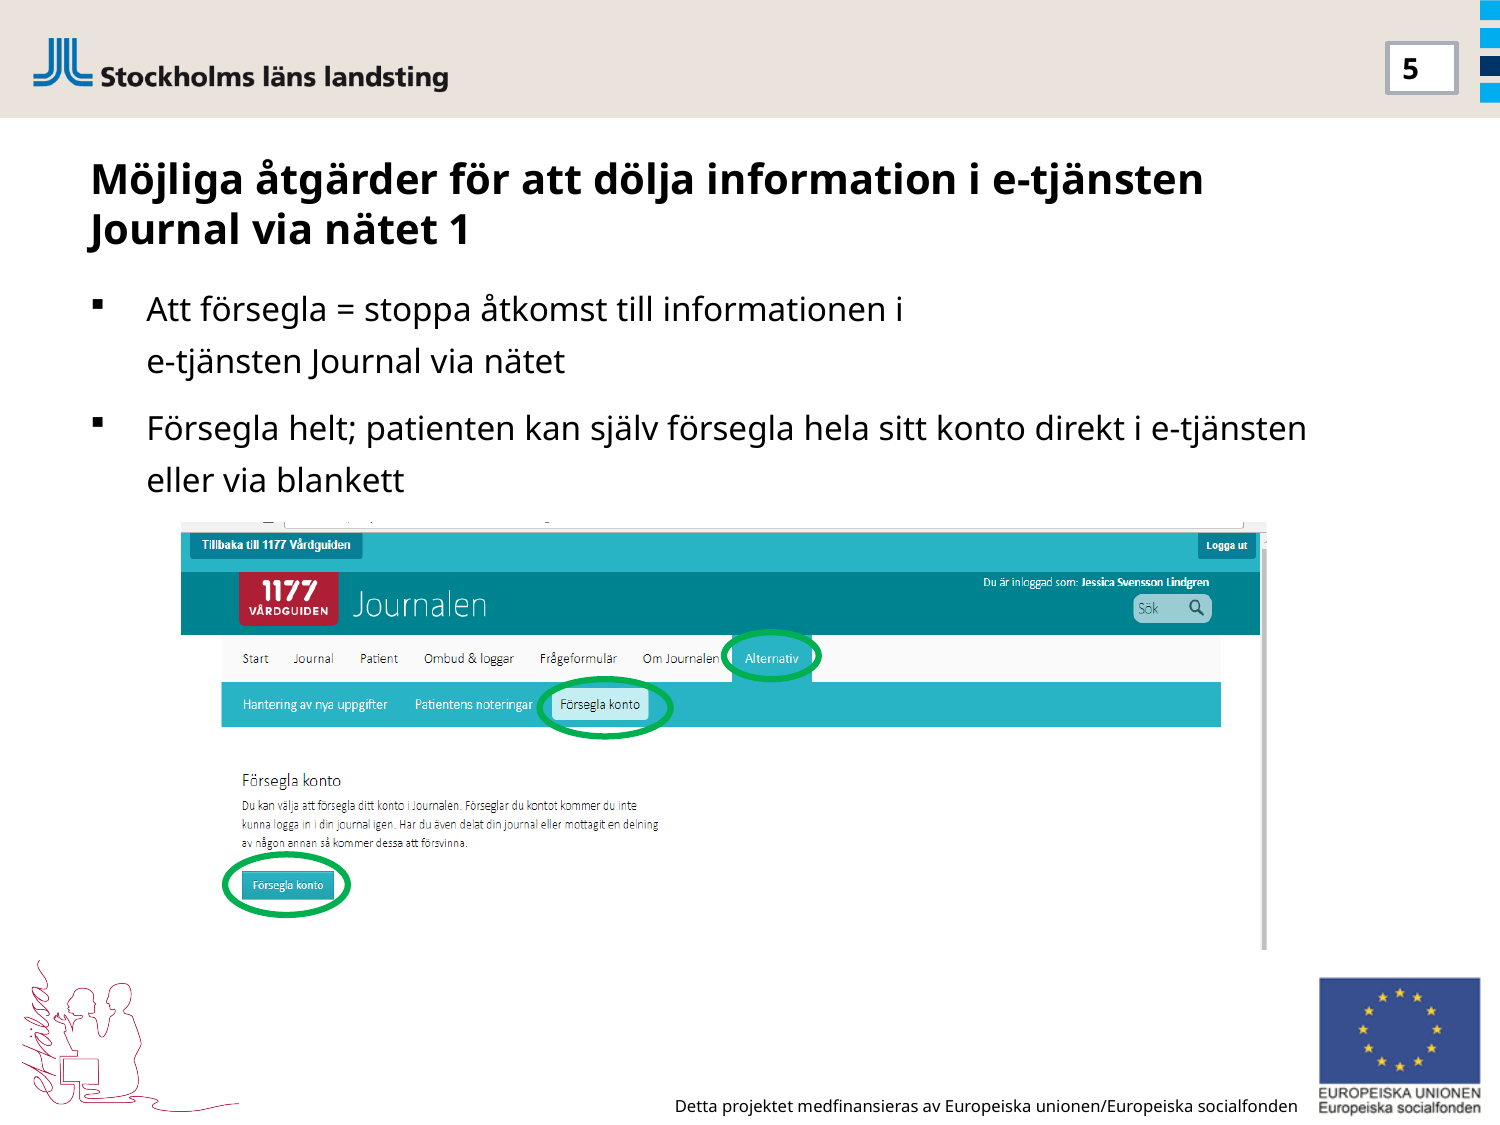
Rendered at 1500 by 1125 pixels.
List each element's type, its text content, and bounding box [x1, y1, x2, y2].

list Att försegla = stoppa åtkomst till informationen i e-tjänsten Journal via nätet Försegla helt; patienten kan själv försegla hela sitt konto direkt i e-tjänsten eller via blankett [75, 269, 1339, 916]
picture [180, 522, 1267, 951]
picture [0, 960, 239, 1116]
text_box 5 [1385, 41, 1459, 95]
picture [25, 31, 453, 98]
picture [1314, 972, 1486, 1117]
title Möjliga åtgärder för att dölja information i e-tjänsten Journal via nätet 1 [75, 145, 1339, 269]
